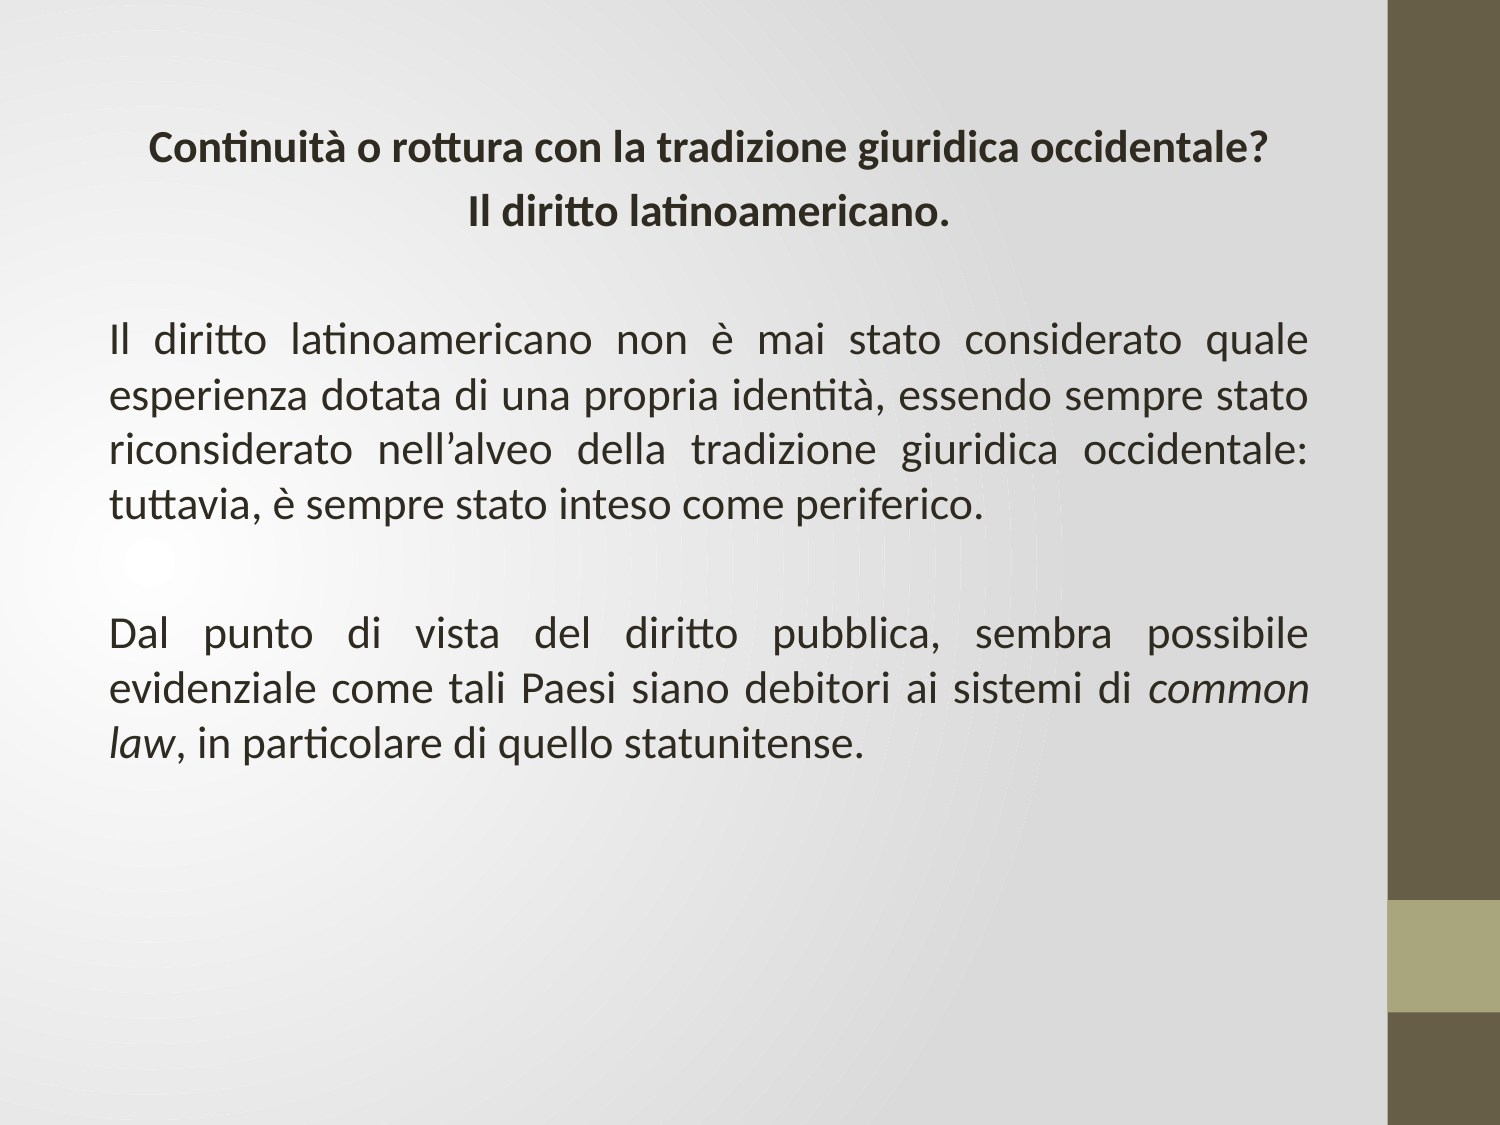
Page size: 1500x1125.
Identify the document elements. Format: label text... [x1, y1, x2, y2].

list Continuità o rottura con la tradizione giuridica occidentale? Il diritto latinoamericano. Il diritto latinoamericano non è mai stato considerato quale esperienza dotata di una propria identità, essendo sempre stato riconsiderato nell’alveo della tradizione giuridica occidentale: tuttavia, è sempre stato inteso come periferico. Dal punto di vista del diritto pubblica, sembra possibile evidenziale come tali Paesi siano debitori ai sistemi di common law, in particolare di quello statunitense. [75, 109, 1325, 1050]
